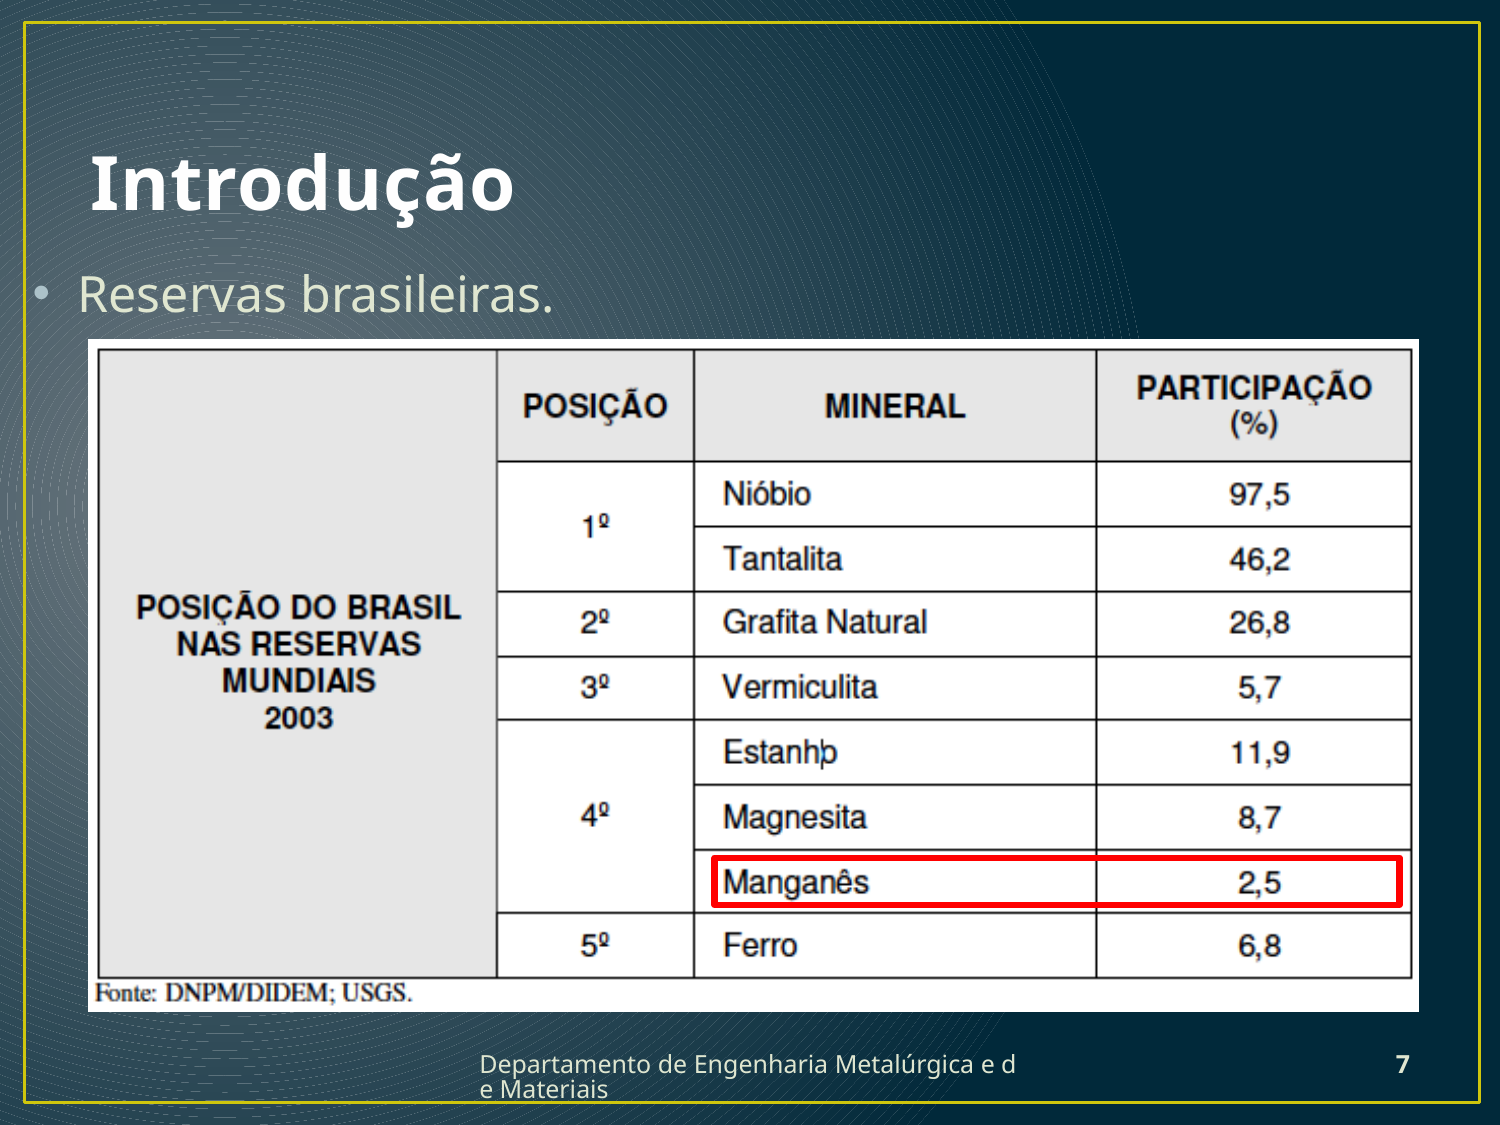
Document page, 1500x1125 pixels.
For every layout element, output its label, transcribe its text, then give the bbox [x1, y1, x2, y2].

picture [88, 339, 1418, 1012]
footer Departamento de Engenharia Metalúrgica e de Materiais [464, 1035, 1036, 1096]
list Reservas brasileiras. [17, 255, 1368, 973]
slide_number 7 [1074, 1035, 1425, 1096]
picture [956, 1017, 969, 1026]
title Introdução [75, 45, 1425, 233]
